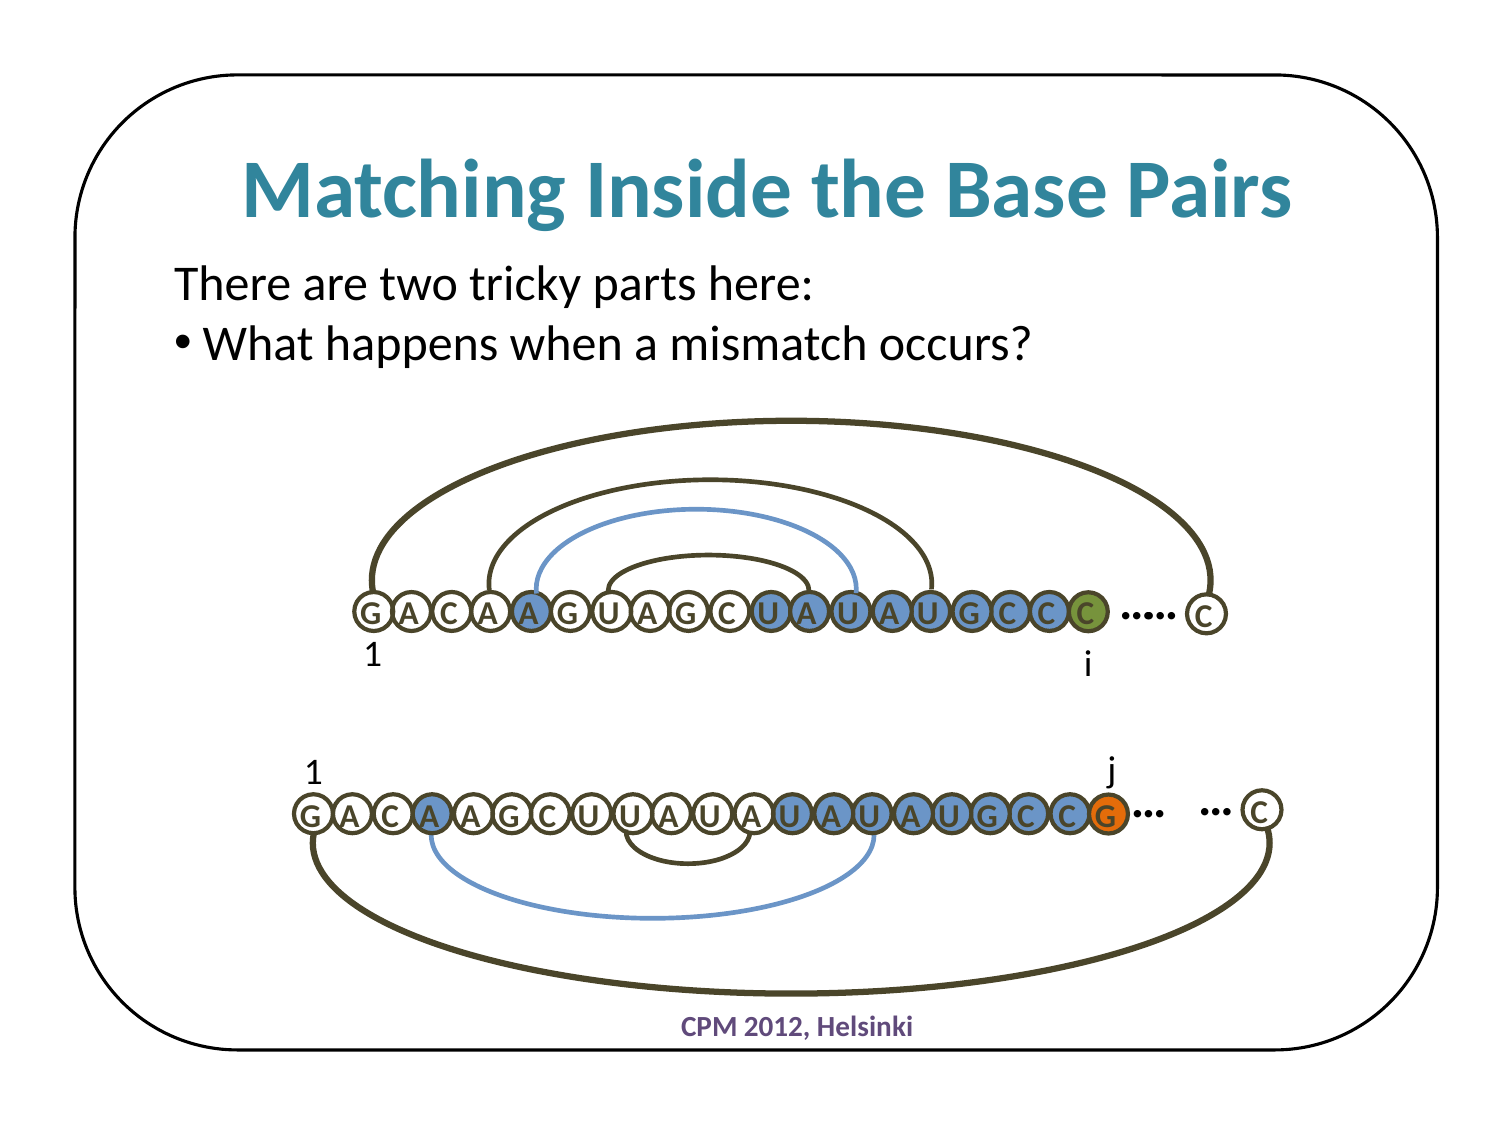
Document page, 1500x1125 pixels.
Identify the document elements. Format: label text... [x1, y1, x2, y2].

text_box [607, 581, 810, 594]
text_box G [291, 795, 336, 836]
text_box 1 [348, 621, 384, 682]
text_box G [971, 792, 1012, 836]
text_box U [773, 792, 813, 836]
text_box G [551, 593, 591, 634]
text_box C [1010, 792, 1049, 834]
text_box 1 [289, 739, 325, 800]
text_box G [1086, 798, 1116, 832]
text_box C [432, 590, 474, 634]
text_box G [490, 792, 531, 836]
text_box U [571, 792, 614, 836]
text_box U [590, 592, 631, 634]
text_box C [1066, 591, 1104, 631]
text_box G [950, 589, 994, 634]
text_box A [649, 792, 693, 836]
text_box [481, 832, 509, 836]
text_box [312, 829, 1271, 995]
text_box A [471, 589, 511, 634]
text_box A [872, 589, 914, 634]
text_box U [933, 792, 974, 836]
text_box C [709, 591, 752, 634]
text_box [807, 581, 858, 594]
text_box C [1048, 792, 1089, 833]
text_box G [352, 590, 396, 631]
text_box [857, 583, 933, 590]
text_box [515, 829, 875, 842]
text_box … [1116, 759, 1183, 831]
text_box C [1027, 590, 1069, 634]
text_box j [1092, 738, 1128, 798]
text_box [643, 830, 661, 834]
text_box C [991, 589, 1030, 634]
text_box C [371, 792, 415, 833]
text_box Matching Inside the Base Pairs [123, 126, 1412, 242]
text_box U [853, 792, 893, 836]
text_box U [612, 792, 652, 836]
text_box A [509, 589, 553, 634]
text_box i [1068, 631, 1105, 692]
text_box G [666, 591, 711, 634]
text_box CPM 2012, Helsinki [324, 999, 1270, 1050]
text_box A [393, 591, 434, 634]
text_box U [751, 592, 790, 634]
text_box … [1127, 562, 1223, 638]
text_box A [628, 592, 669, 634]
text_box A [333, 792, 373, 832]
text_box [100, 267, 1424, 462]
text_box [535, 586, 608, 594]
text_box U [692, 792, 735, 836]
text_box … [1183, 758, 1278, 834]
text_box [371, 420, 1209, 593]
text_box U [912, 589, 951, 634]
text_box A [788, 592, 832, 634]
text_box There are two tricky parts here: What happens when a mismatch occurs? [159, 243, 1365, 379]
text_box C [1240, 788, 1284, 832]
text_box A [733, 792, 776, 836]
text_box A [451, 792, 493, 835]
text_box A [812, 792, 856, 836]
text_box A [413, 792, 453, 834]
text_box U [830, 591, 873, 634]
text_box C [1184, 592, 1229, 636]
text_box A [891, 792, 936, 836]
text_box C [528, 792, 572, 836]
text_box … [1104, 562, 1127, 638]
